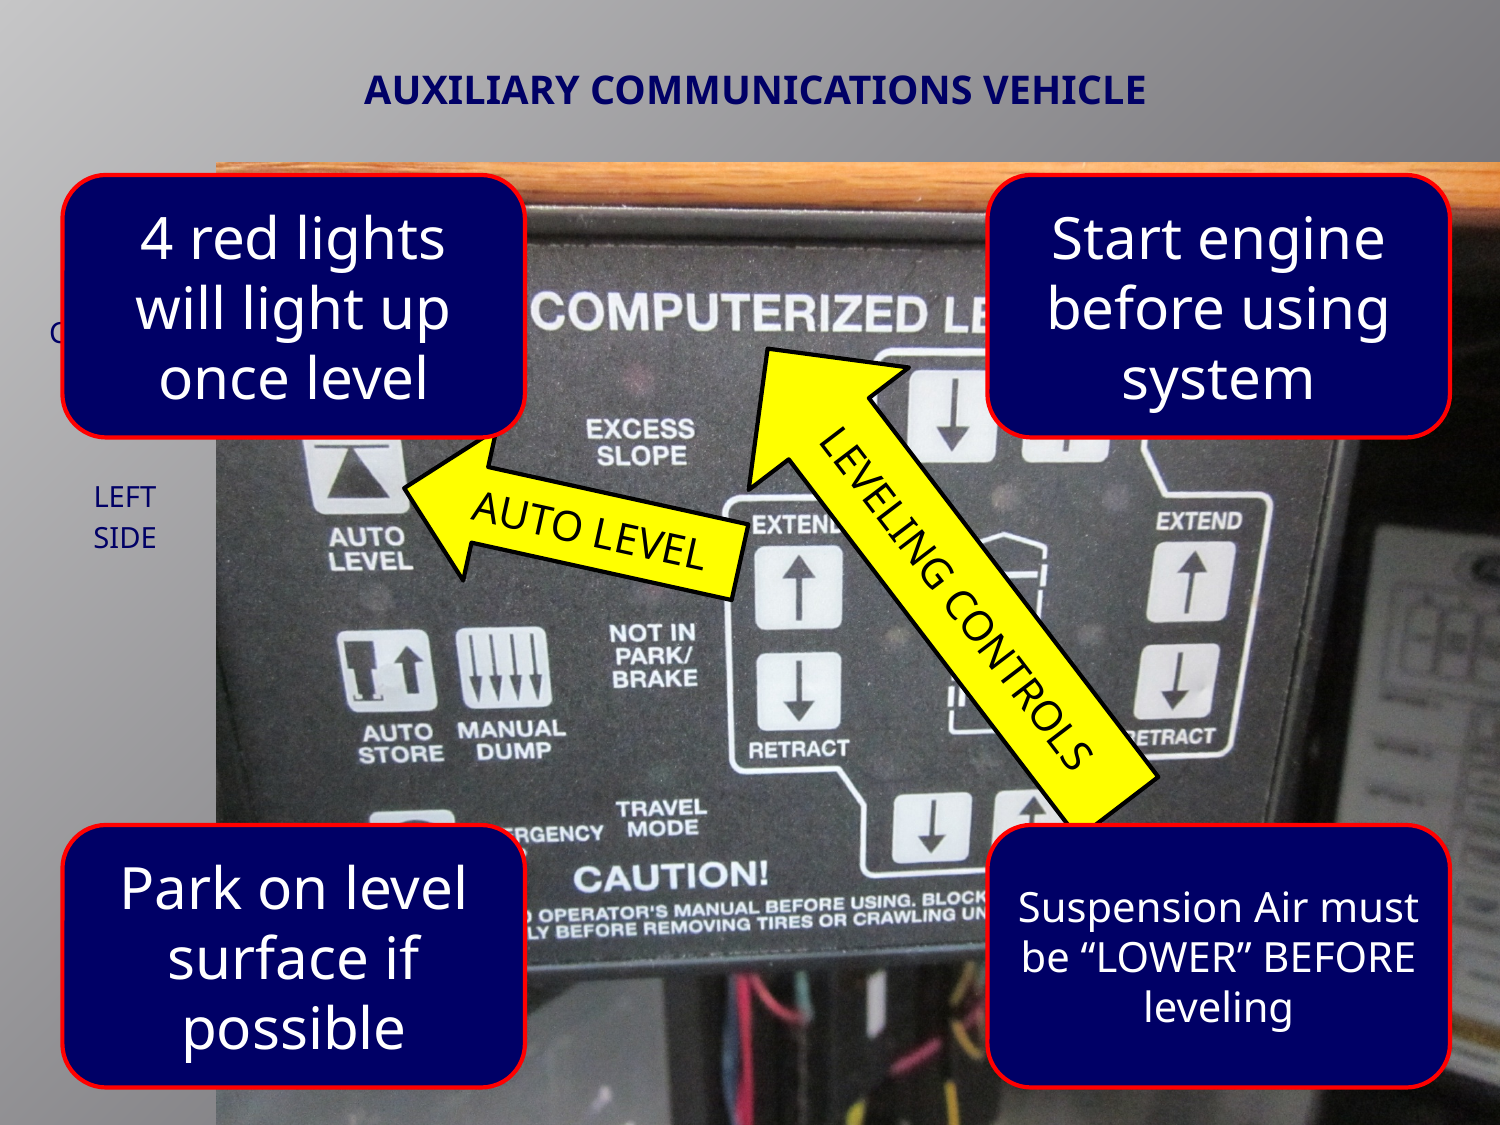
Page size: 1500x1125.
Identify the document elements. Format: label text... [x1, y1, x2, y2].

subtitle PILOT SEAT CONTROLS LEFT SIDE [0, 224, 216, 1088]
picture [216, 162, 1500, 1125]
text_box Park on level surface if possible [60, 822, 216, 1090]
title AUXILIARY COMMUNICATIONS VEHICLE [37, 62, 1475, 224]
text_box 4 red lights will light up once level [60, 172, 216, 440]
